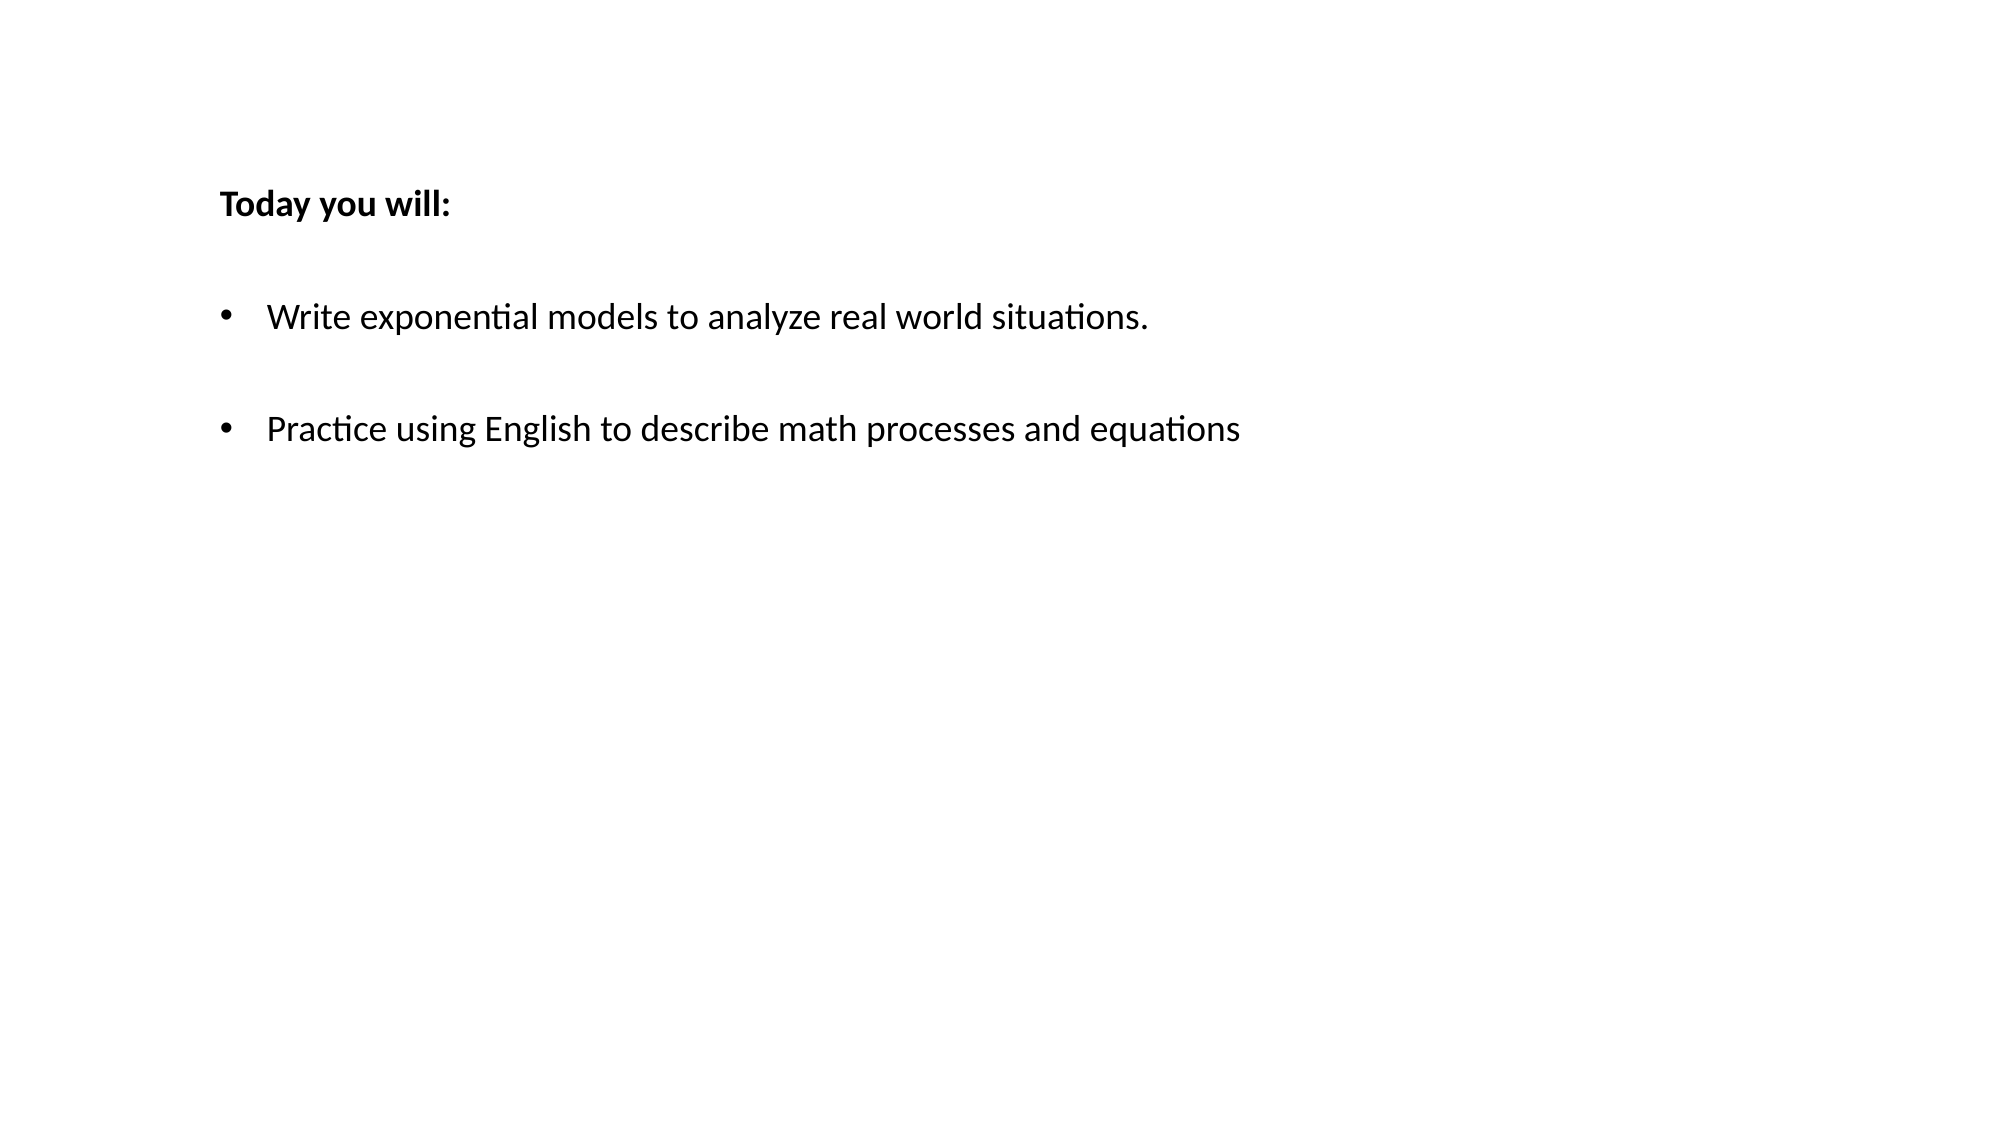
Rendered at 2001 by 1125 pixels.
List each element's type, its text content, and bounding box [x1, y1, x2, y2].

text_box Today you will: Write exponential models to analyze real world situations. Practice using English to describe math processes and equations [205, 104, 1777, 457]
